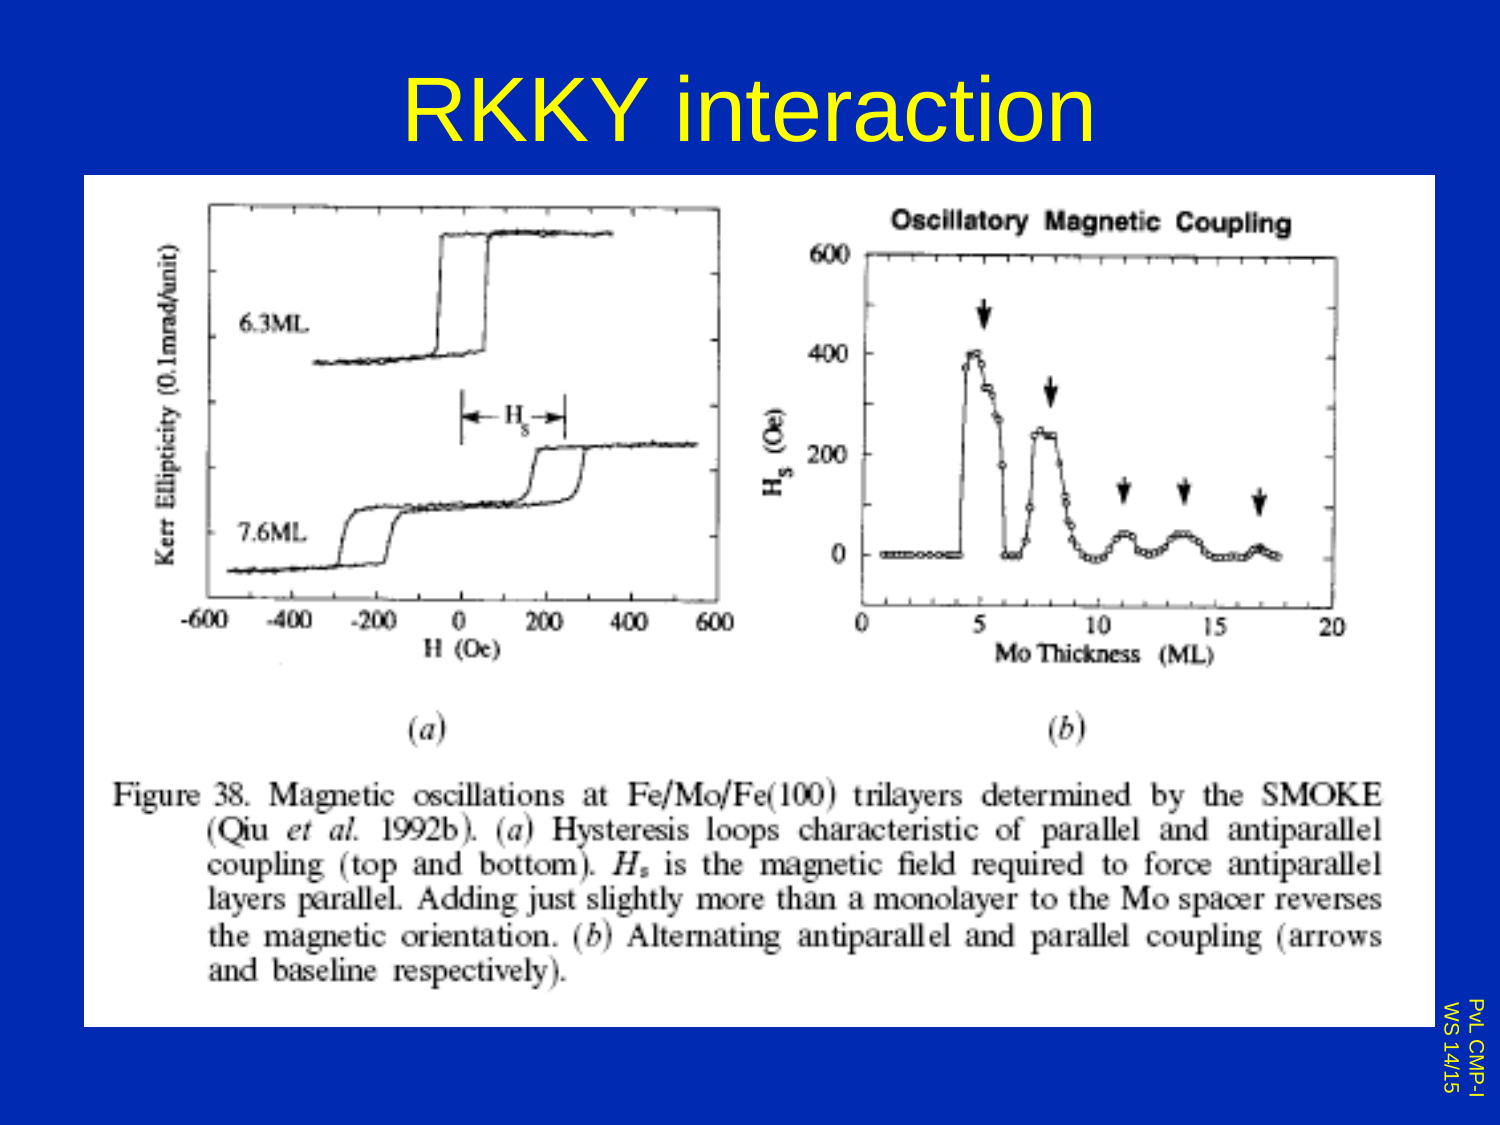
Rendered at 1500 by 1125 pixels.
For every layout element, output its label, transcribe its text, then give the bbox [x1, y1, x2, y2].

title RKKY interaction [112, 10, 1388, 173]
picture [83, 175, 1435, 1027]
